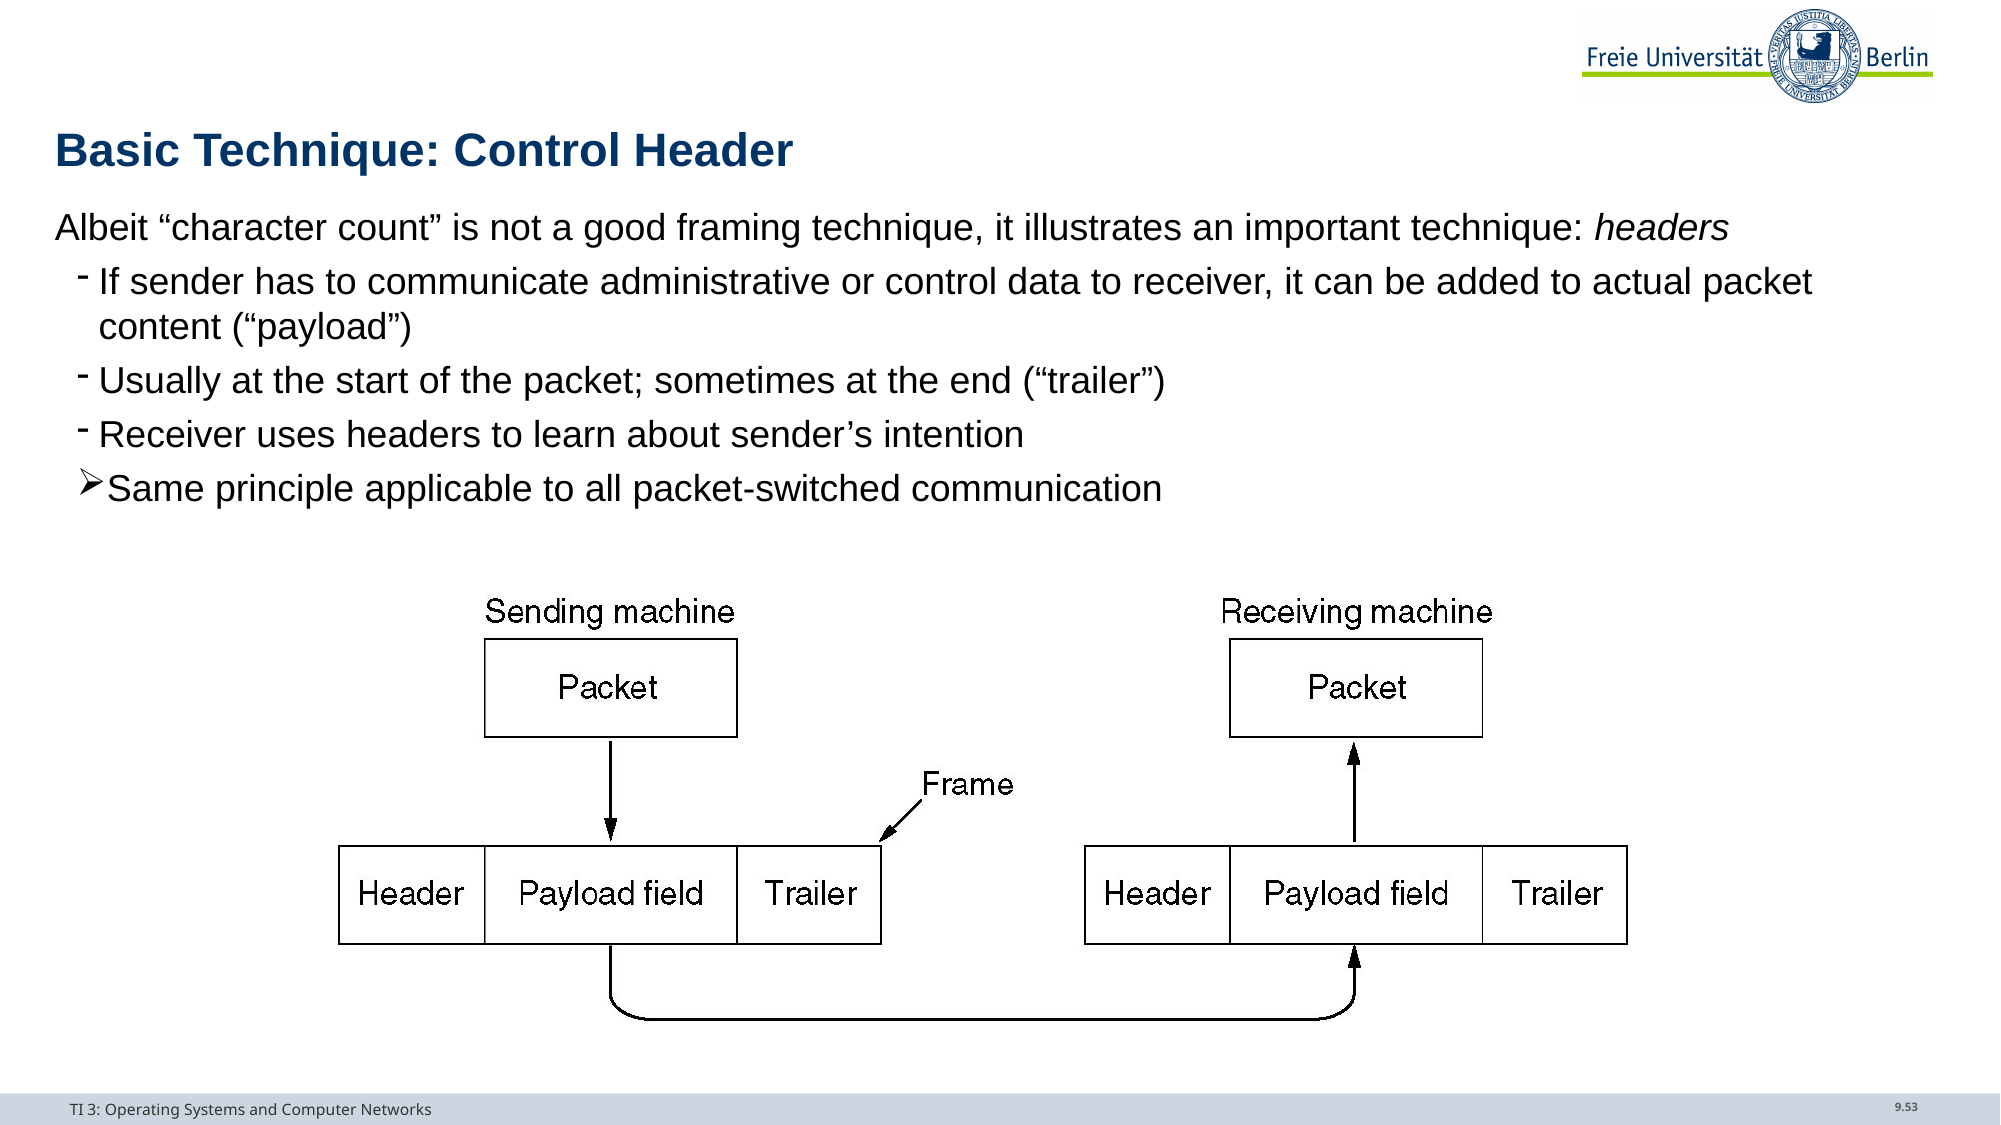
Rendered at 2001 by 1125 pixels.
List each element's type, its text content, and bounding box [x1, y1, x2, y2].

footer TI 3: Operating Systems and Computer Networks [54, 1091, 1363, 1125]
list Albeit “character count” is not a good framing technique, it illustrates an important technique: headers If sender has to communicate administrative or control data to receiver, it can be added to actual packet content (“payload”) Usually at the start of the packet; sometimes at the end (“trailer”) Receiver uses headers to learn about sender’s intention Same principle applicable to all packet-switched communication [54, 201, 1946, 1064]
title Basic Technique: Control Header [54, 117, 1946, 188]
picture [1582, 9, 1933, 103]
picture [338, 591, 1630, 1024]
